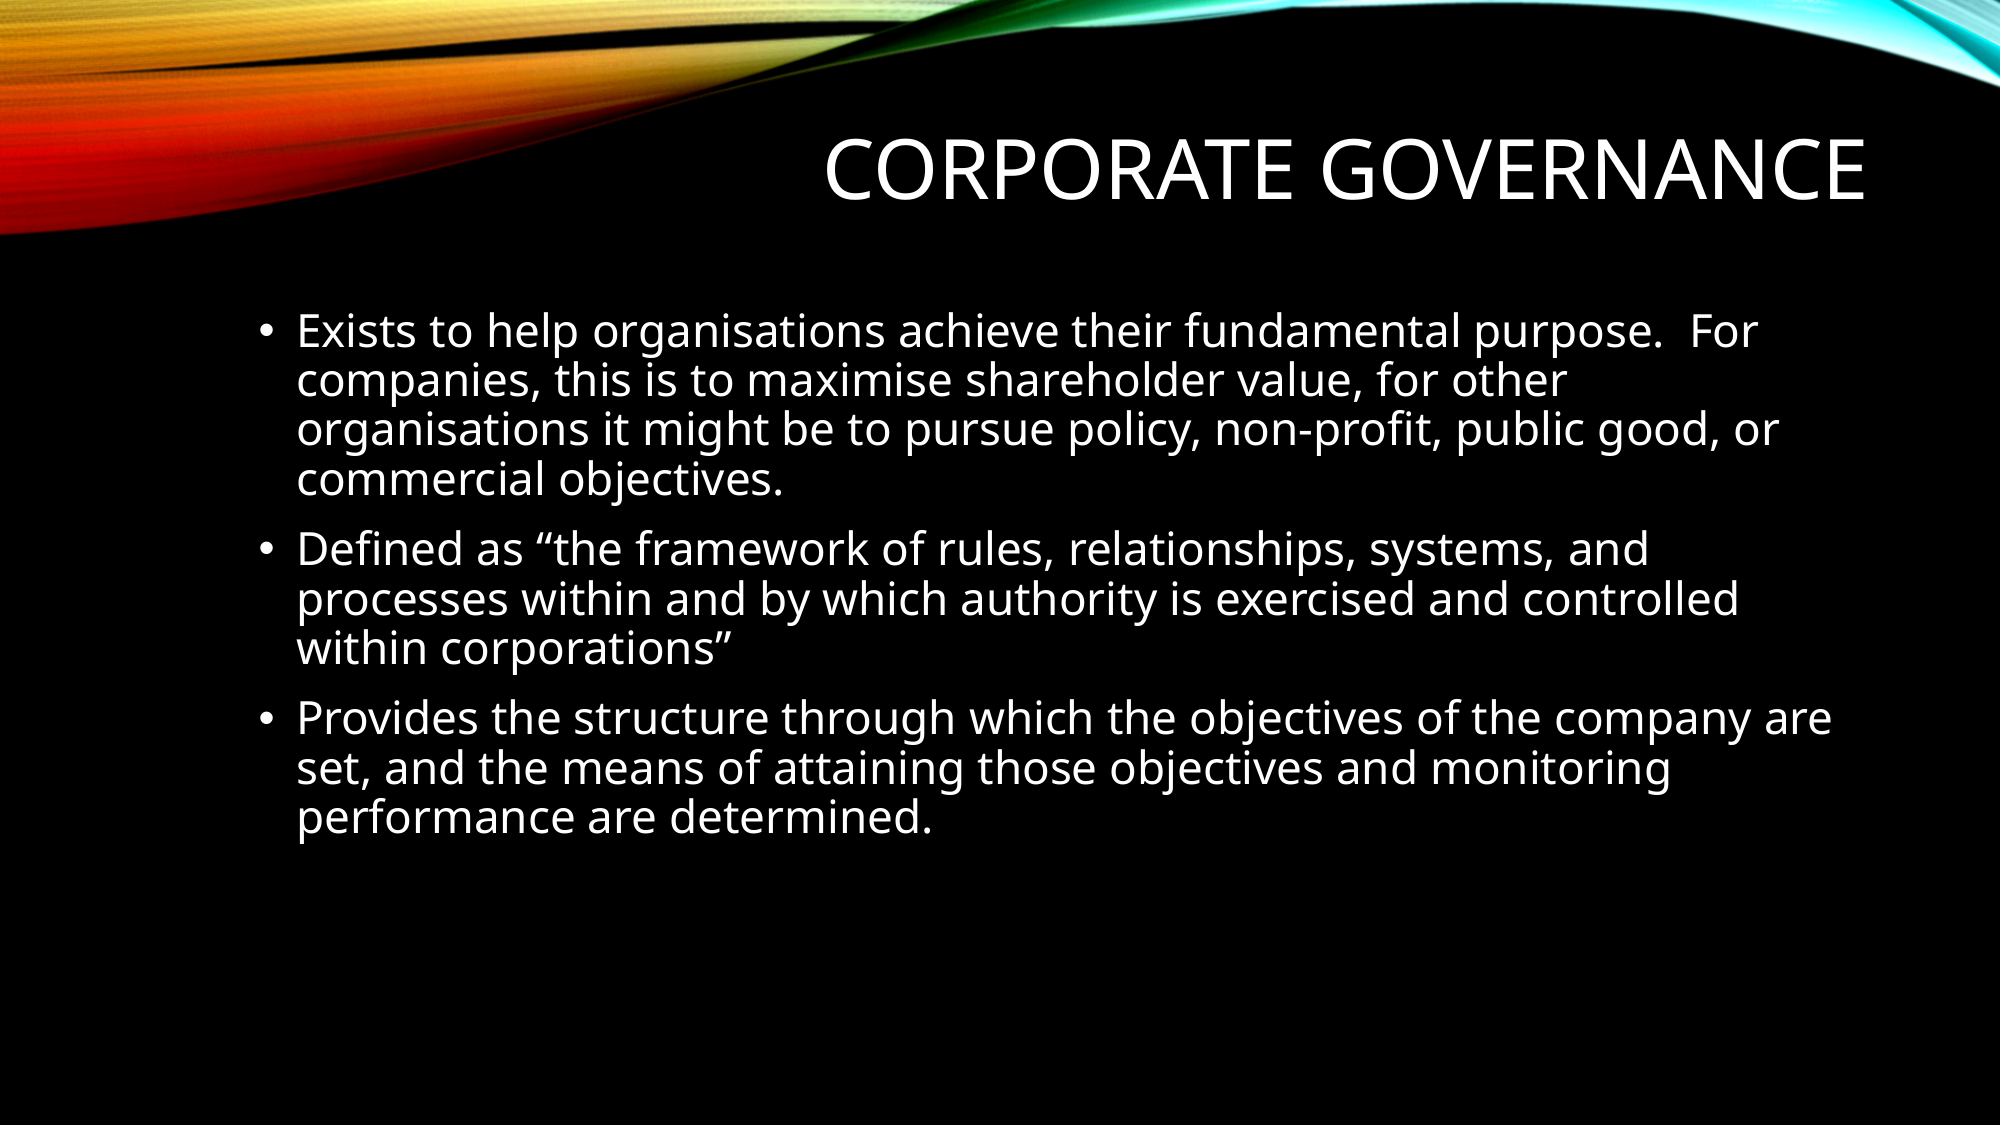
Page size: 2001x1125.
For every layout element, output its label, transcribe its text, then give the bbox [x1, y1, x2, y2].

list Exists to help organisations achieve their fundamental purpose. For companies, this is to maximise shareholder value, for other organisations it might be to pursue policy, non-profit, public good, or commercial objectives. Defined as “the framework of rules, relationships, systems, and processes within and by which authority is exercised and controlled within corporations” Provides the structure through which the objectives of the company are set, and the means of attaining those objectives and monitoring performance are determined. [243, 299, 1887, 1020]
title Corporate Governance [243, 45, 1887, 299]
picture [0, 0, 2000, 237]
